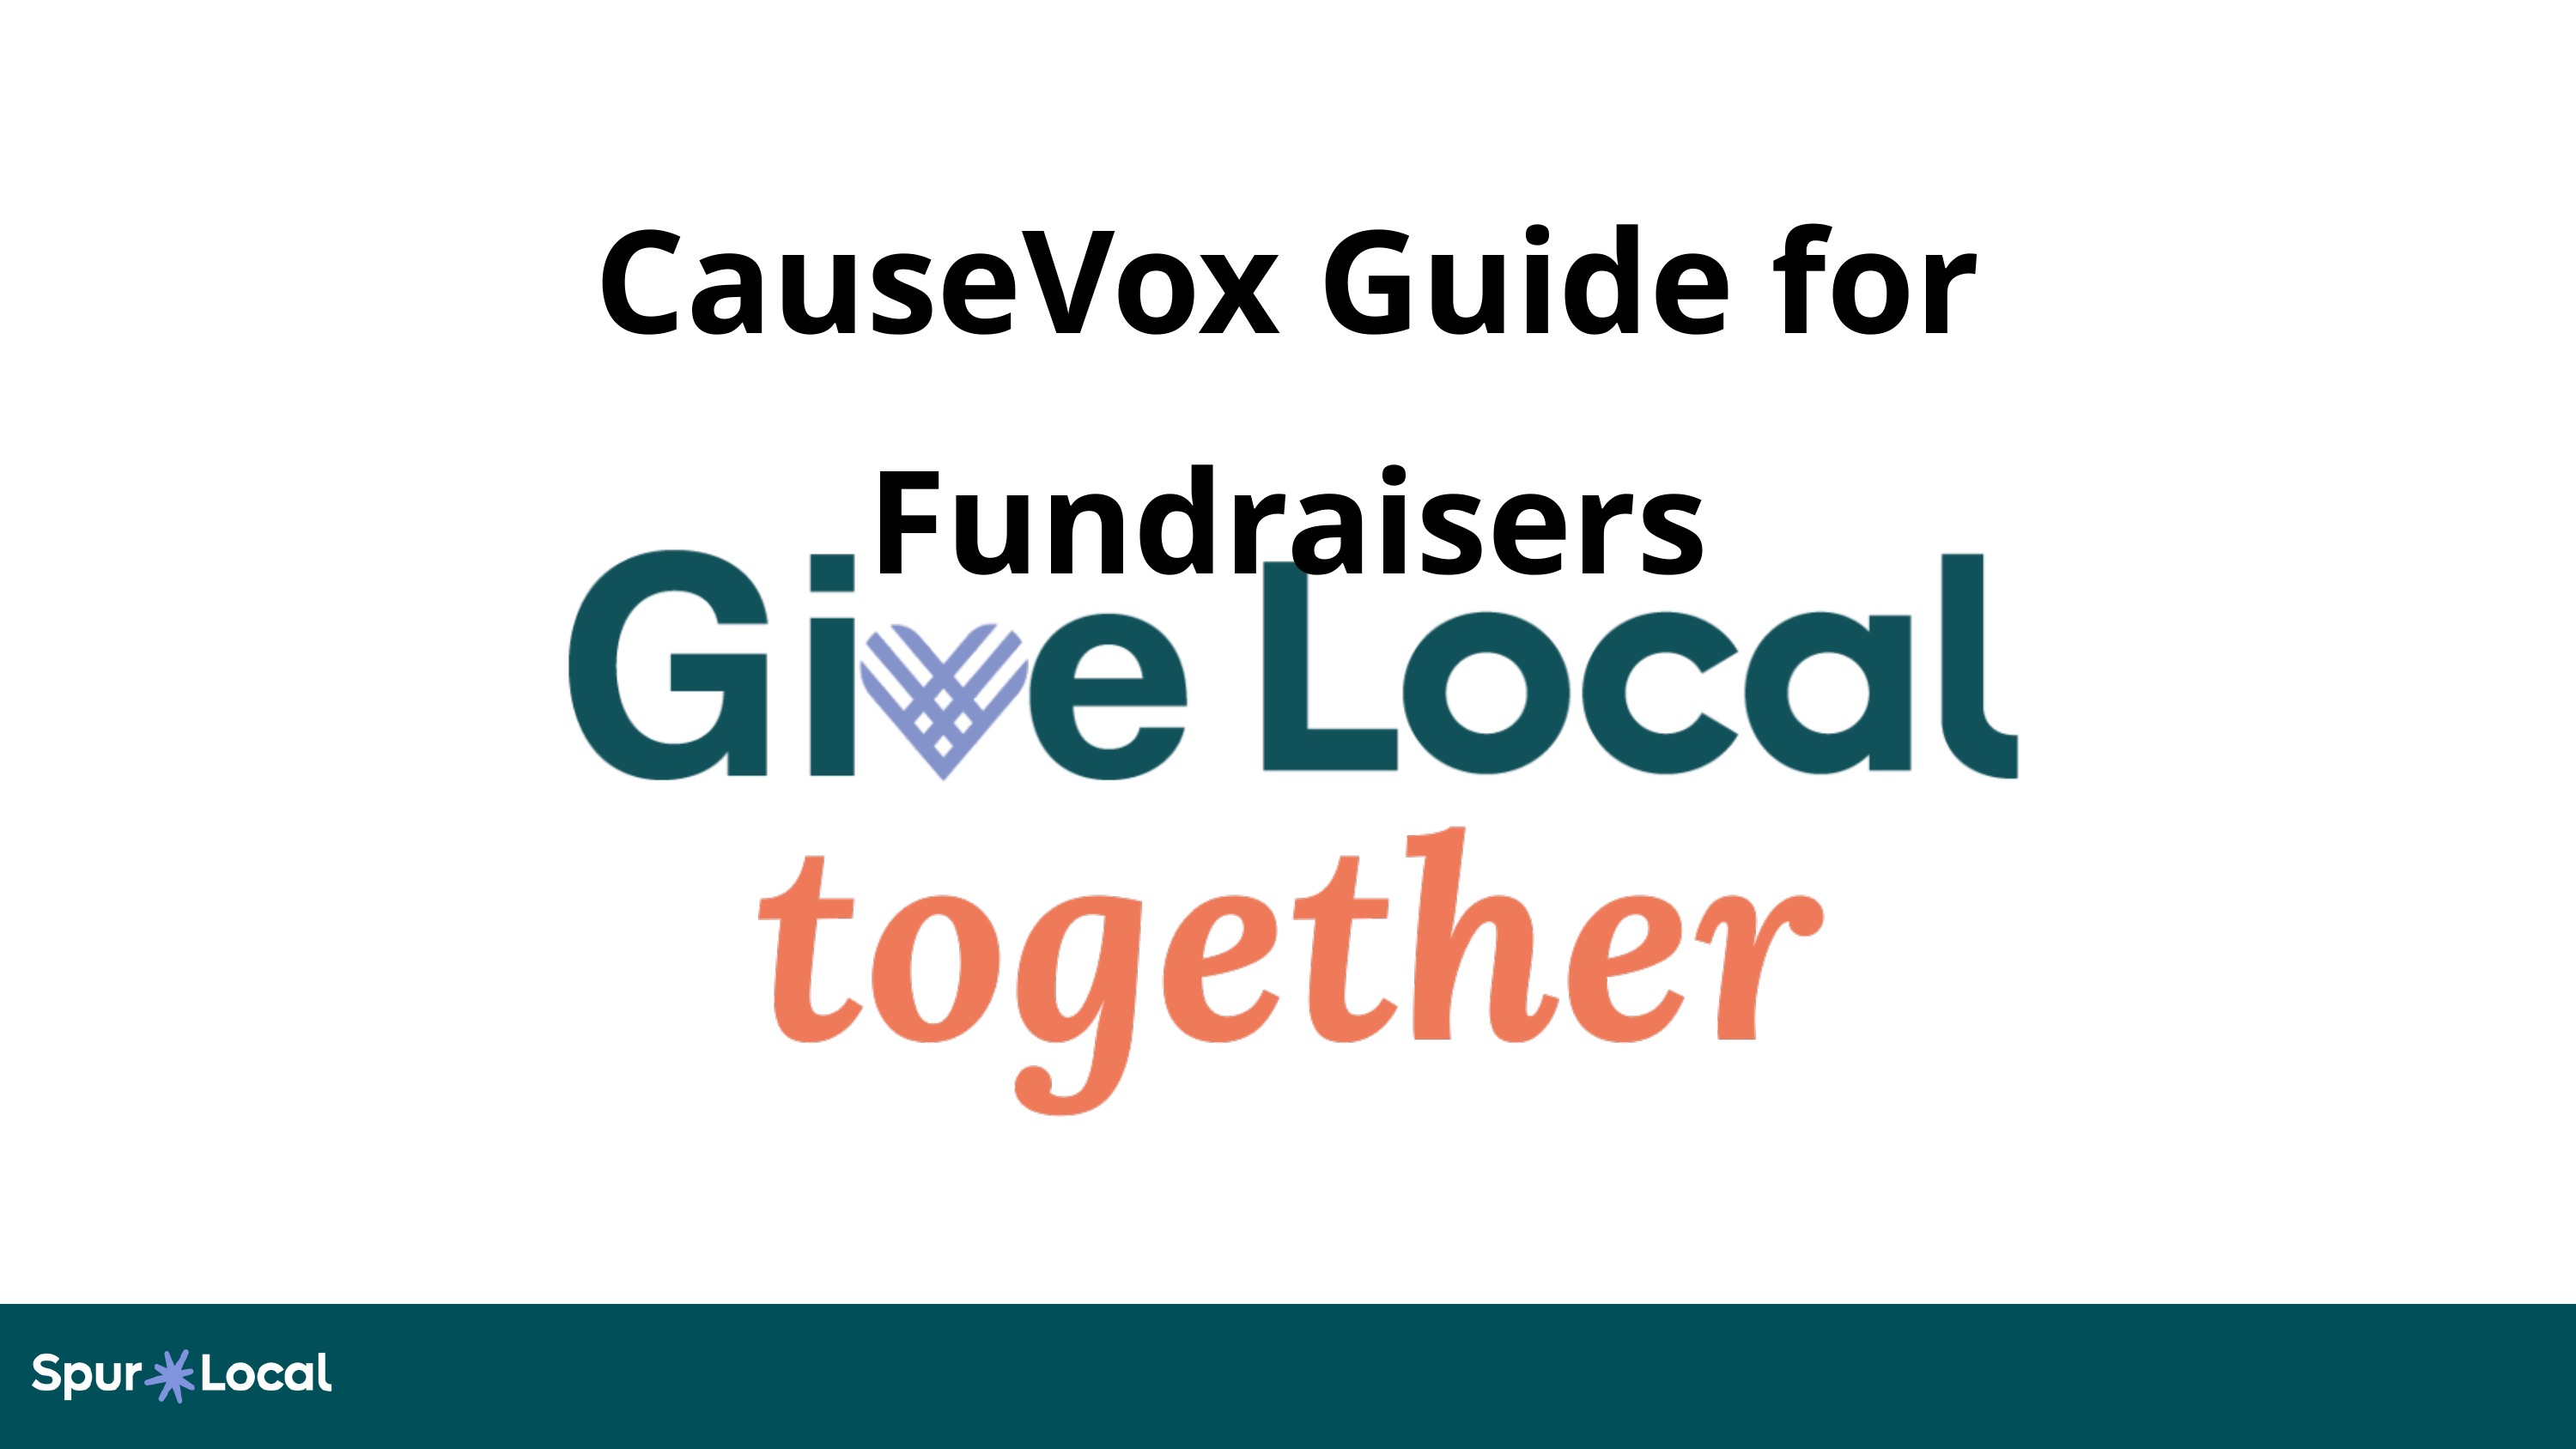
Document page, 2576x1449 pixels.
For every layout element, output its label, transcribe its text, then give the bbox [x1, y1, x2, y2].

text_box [0, 1277, 2576, 1449]
text_box [501, 603, 2075, 1252]
text_box CauseVox Guide for Fundraisers [249, 122, 2326, 603]
